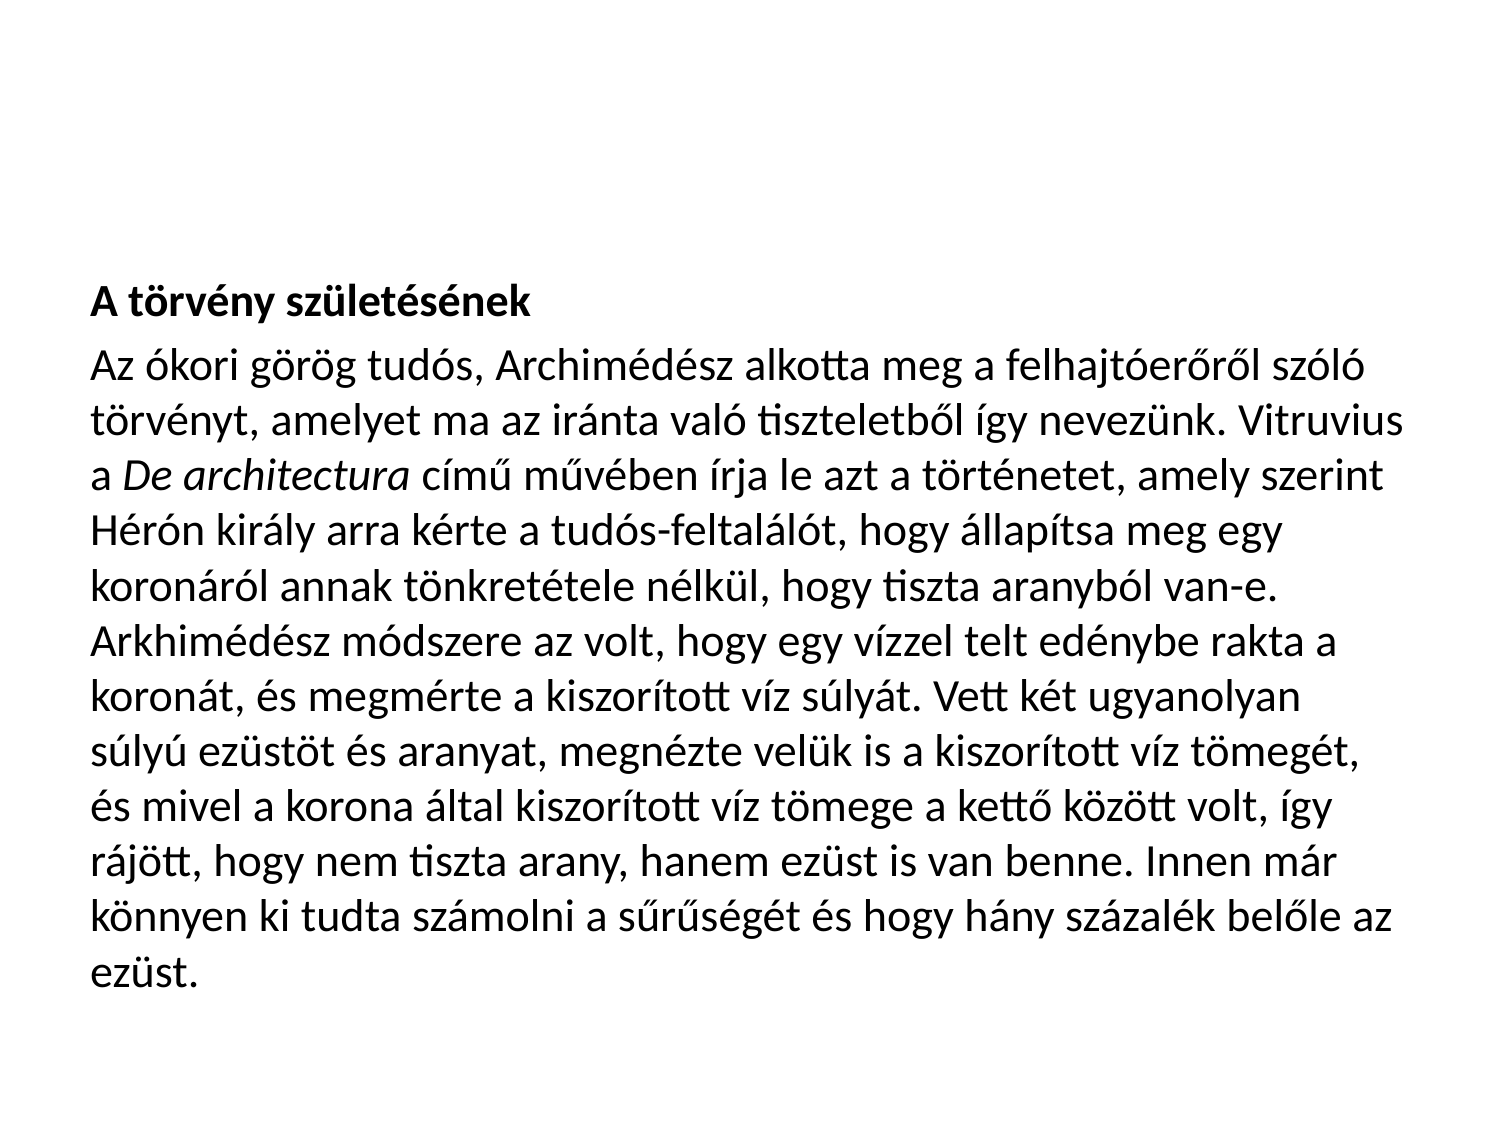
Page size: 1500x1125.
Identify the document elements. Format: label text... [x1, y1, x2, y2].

list A törvény születésének Az ókori görög tudós, Archimédész alkotta meg a felhajtóerőről szóló törvényt, amelyet ma az iránta való tiszteletből így nevezünk. Vitruvius a De architectura című művében írja le azt a történetet, amely szerint Hérón király arra kérte a tudós-feltalálót, hogy állapítsa meg egy koronáról annak tönkretétele nélkül, hogy tiszta aranyból van-e. Arkhimédész módszere az volt, hogy egy vízzel telt edénybe rakta a koronát, és megmérte a kiszorított víz súlyát. Vett két ugyanolyan súlyú ezüstöt és aranyat, megnézte velük is a kiszorított víz tömegét, és mivel a korona által kiszorított víz tömege a kettő között volt, így rájött, hogy nem tiszta arany, hanem ezüst is van benne. Innen már könnyen ki tudta számolni a sűrűségét és hogy hány százalék belőle az ezüst. [75, 262, 1425, 1005]
